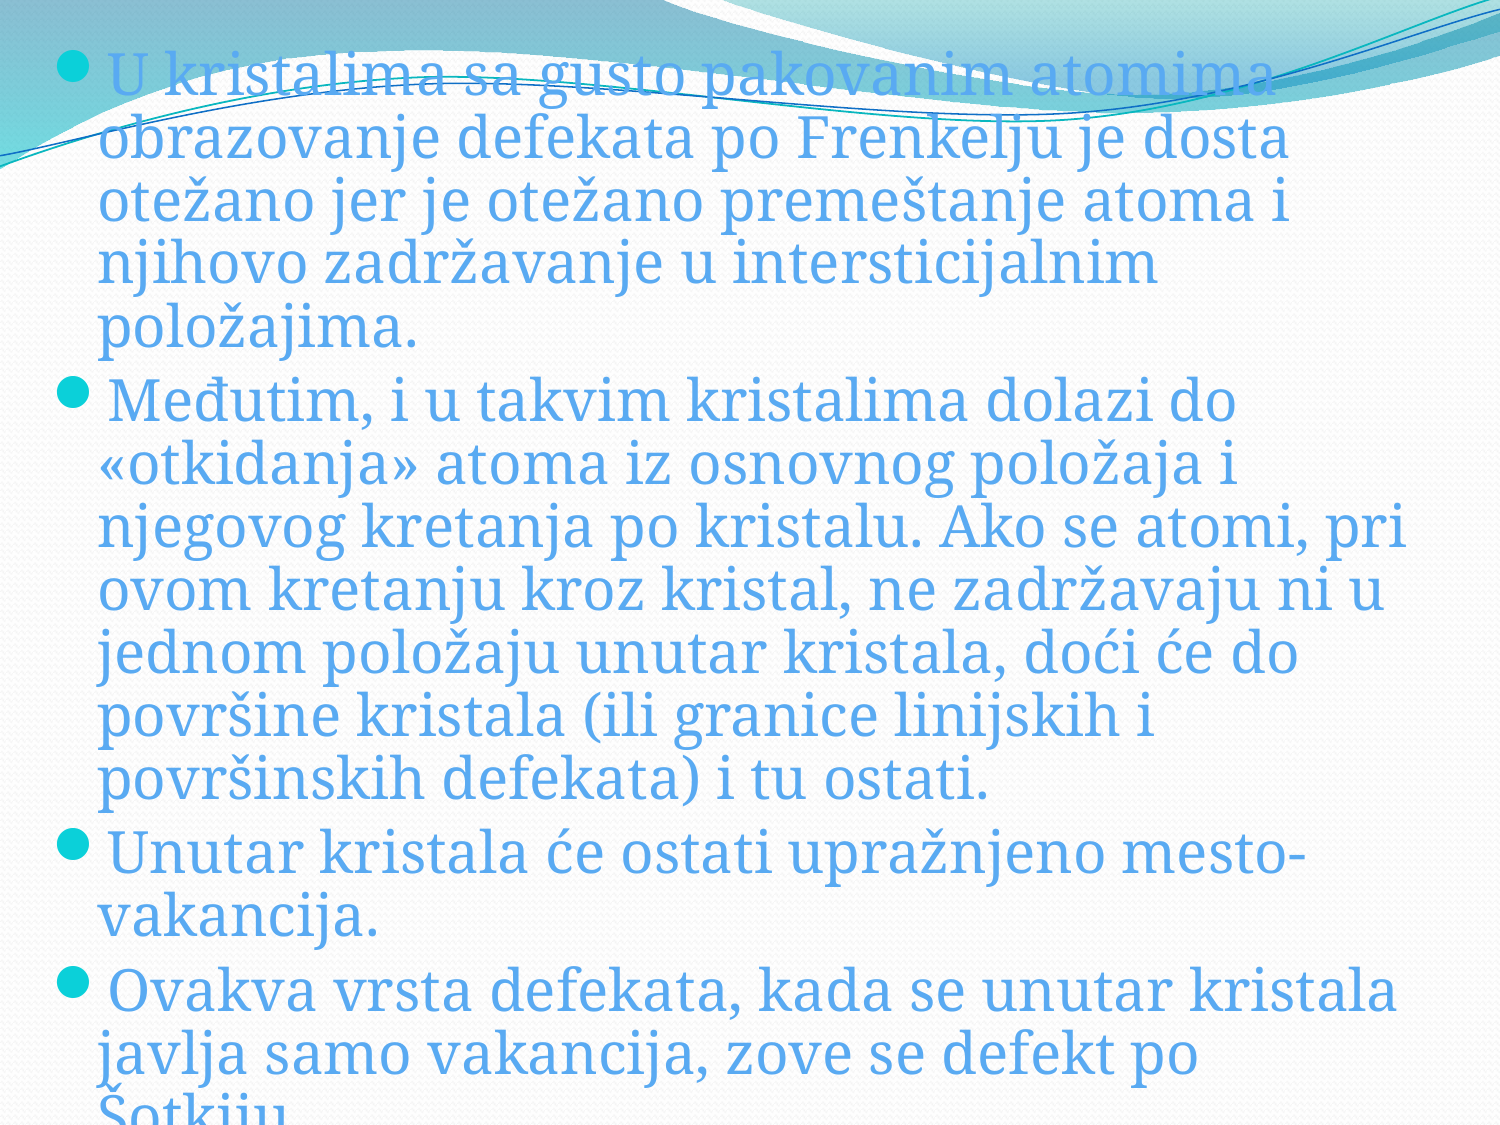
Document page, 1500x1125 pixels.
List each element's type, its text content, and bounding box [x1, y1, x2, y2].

list U kristalima sa gusto pakovanim atomima obrazovanje defekata po Frenkelju je dosta otežano jer je otežano premeštanje atoma i njihovo zadržavanje u intersticijalnim položajima. Međutim, i u takvim kristalima dolazi do «otkidanja» atoma iz osnovnog položaja i njegovog kretanja po kristalu. Ako se atomi, pri ovom kretanju kroz kristal, ne zadržavaju ni u jednom položaju unutar kristala, doći će do površine kristala (ili granice linijskih i površinskih defekata) i tu ostati. Unutar kristala će ostati upražnjeno mesto- vakancija. Ovakva vrsta defekata, kada se unutar kristala javlja samo vakancija, zove se defekt po Šotkiju. [37, 37, 1425, 1050]
